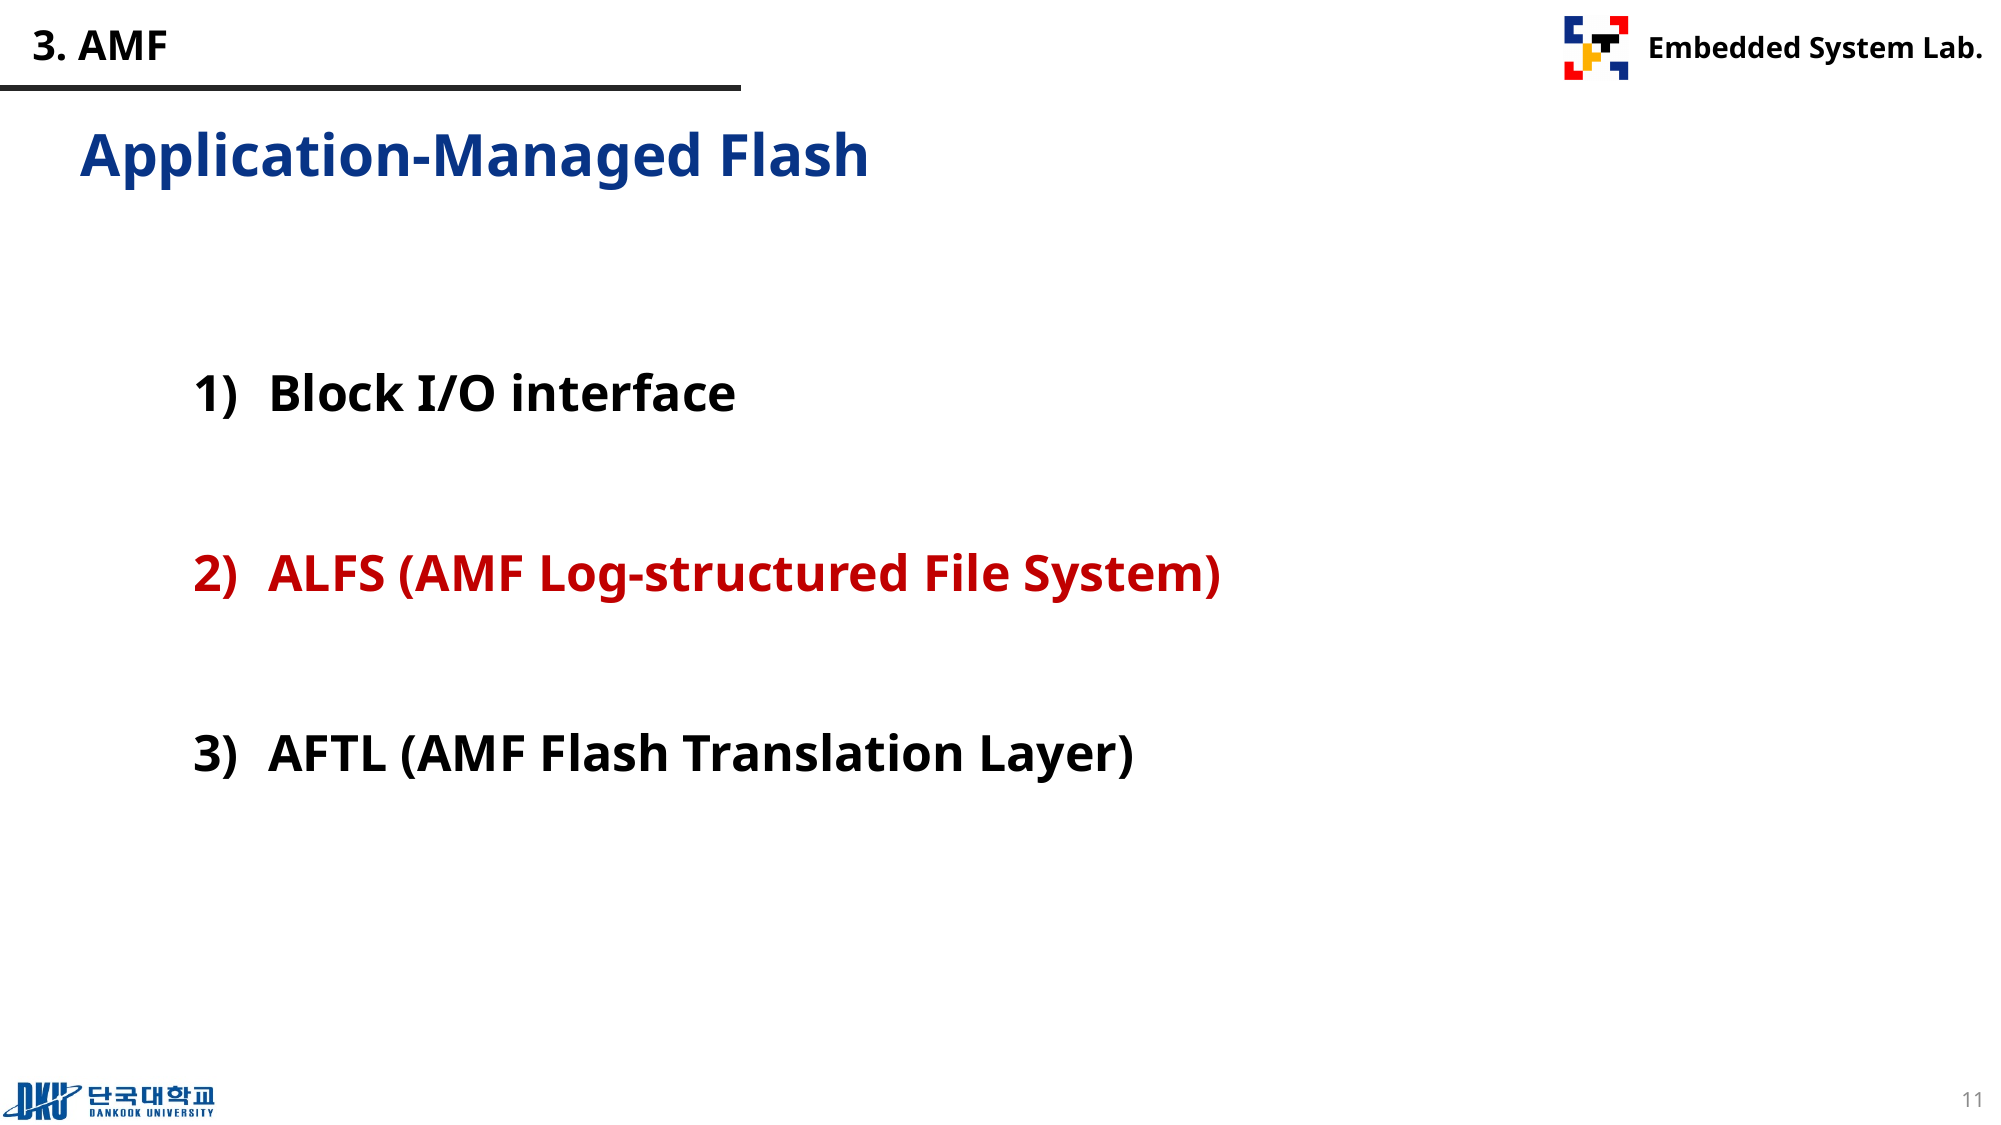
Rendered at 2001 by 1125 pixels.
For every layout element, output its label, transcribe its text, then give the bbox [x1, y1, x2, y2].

picture [0, 1076, 217, 1125]
slide_number 11 [1550, 1076, 2000, 1125]
text_box Application-Managed Flash [66, 110, 1934, 196]
title 3. AMF [17, 17, 1474, 78]
text_box Block I/O interface ALFS (AMF Log-structured File System) AFTL (AMF Flash Translation Layer) [178, 323, 1350, 789]
picture [1563, 15, 1629, 81]
